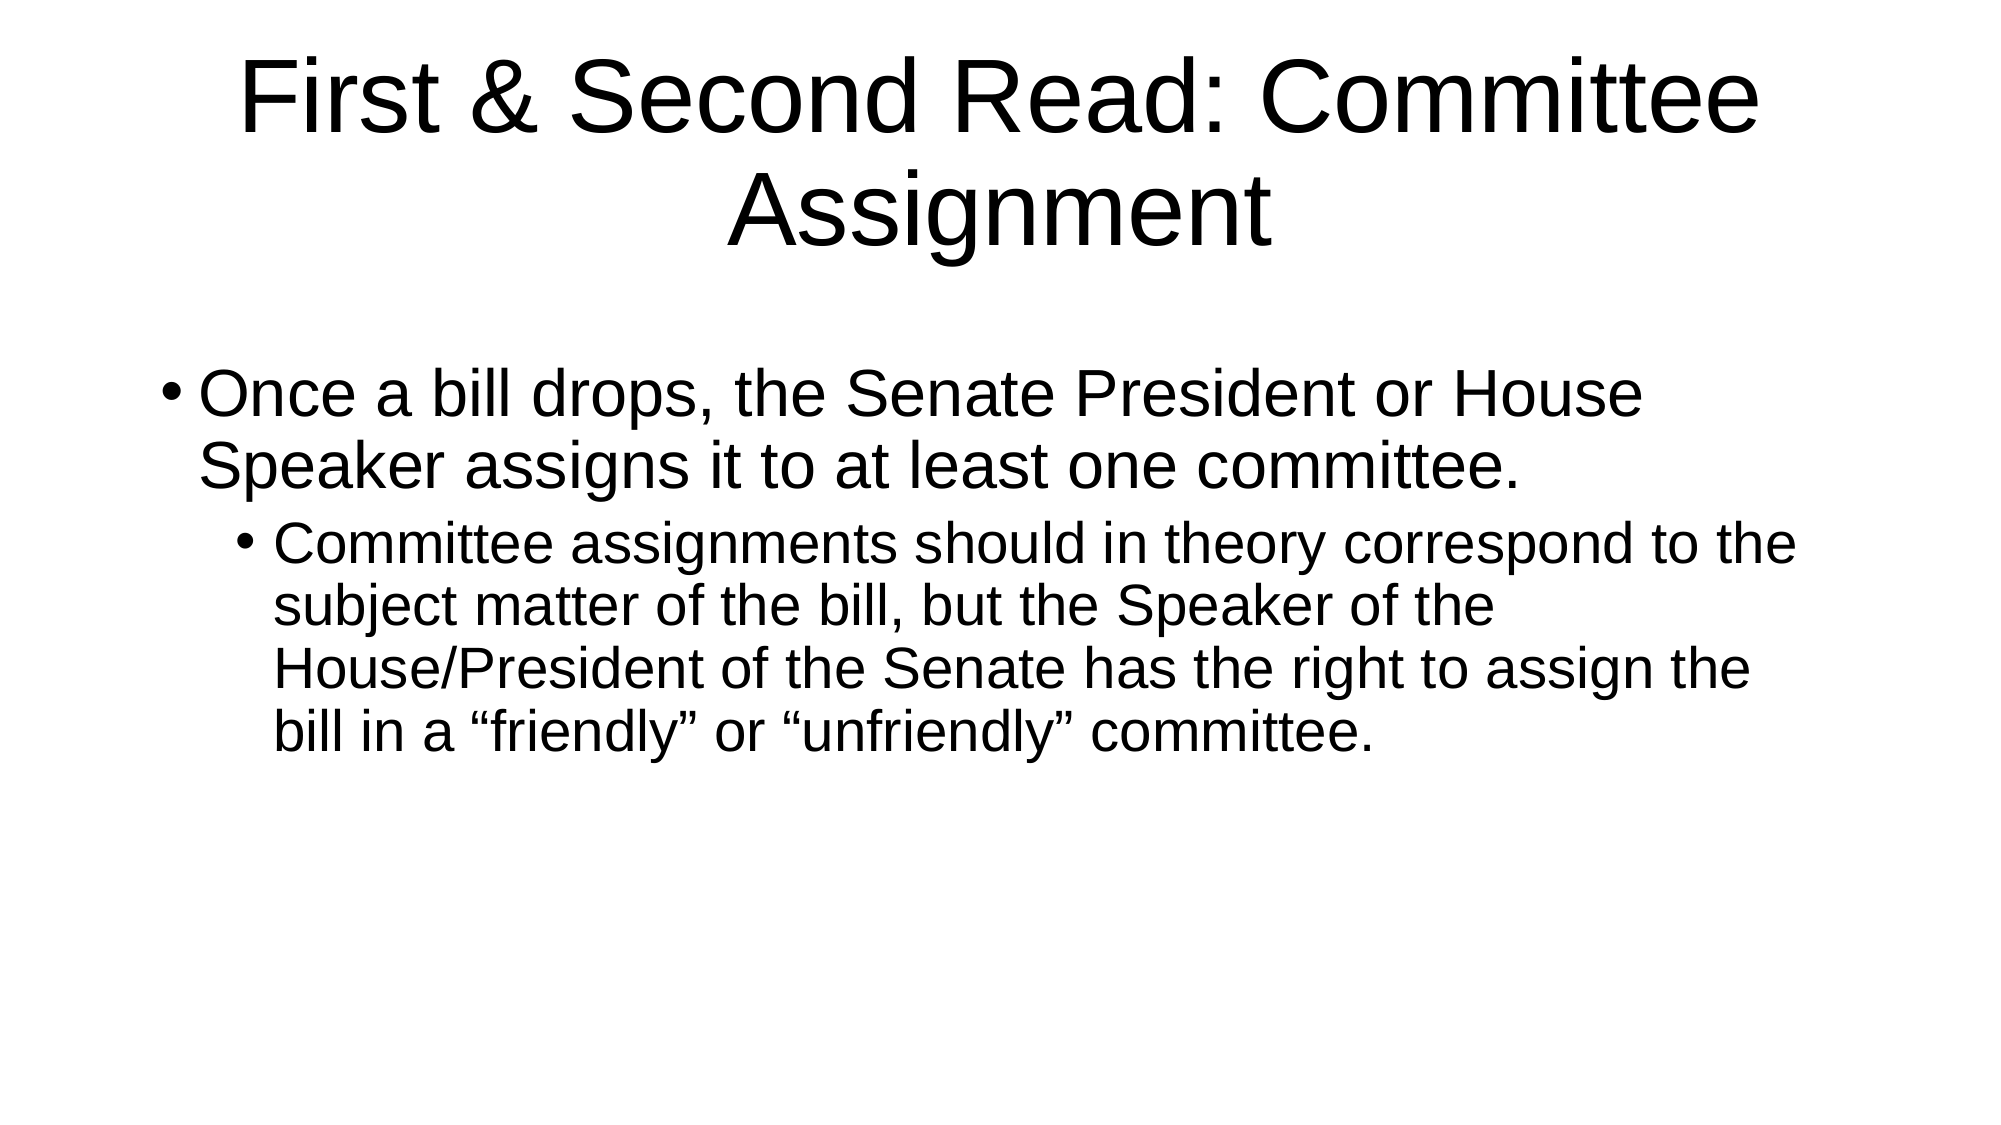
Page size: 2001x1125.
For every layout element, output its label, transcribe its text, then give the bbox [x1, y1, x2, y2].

list Once a bill drops, the Senate President or House Speaker assigns it to at least one committee. Committee assignments should in theory correspond to the subject matter of the bill, but the Speaker of the House/President of the Senate has the right to assign the bill in a “friendly” or “unfriendly” committee. [145, 350, 1855, 1086]
title First & Second Read: Committee Assignment [0, 33, 2000, 277]
